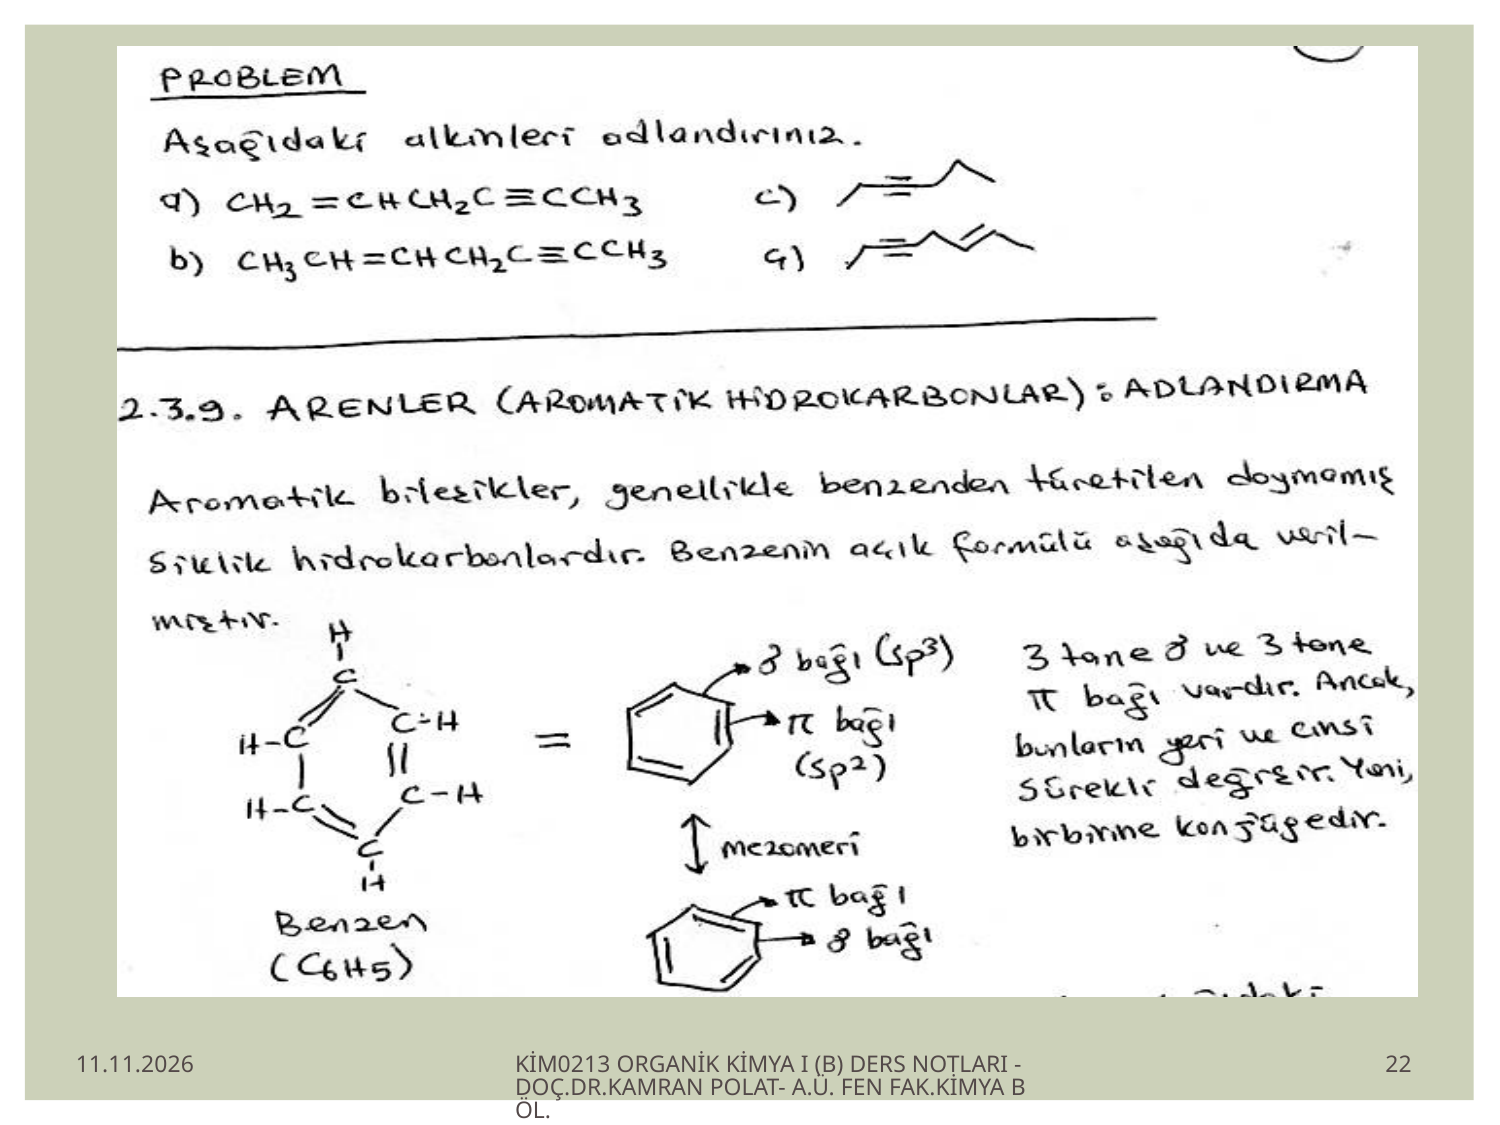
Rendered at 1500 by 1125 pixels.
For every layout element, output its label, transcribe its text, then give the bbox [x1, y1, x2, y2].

footer KİM0213 ORGANİK KİMYA I (B) DERS NOTLARI - DOÇ.DR.KAMRAN POLAT- A.Ü. FEN FAK.KİMYA BÖL. [500, 1042, 1050, 1088]
slide_number 22 [1349, 1041, 1448, 1089]
picture [116, 46, 1419, 997]
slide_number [60, 1042, 411, 1088]
